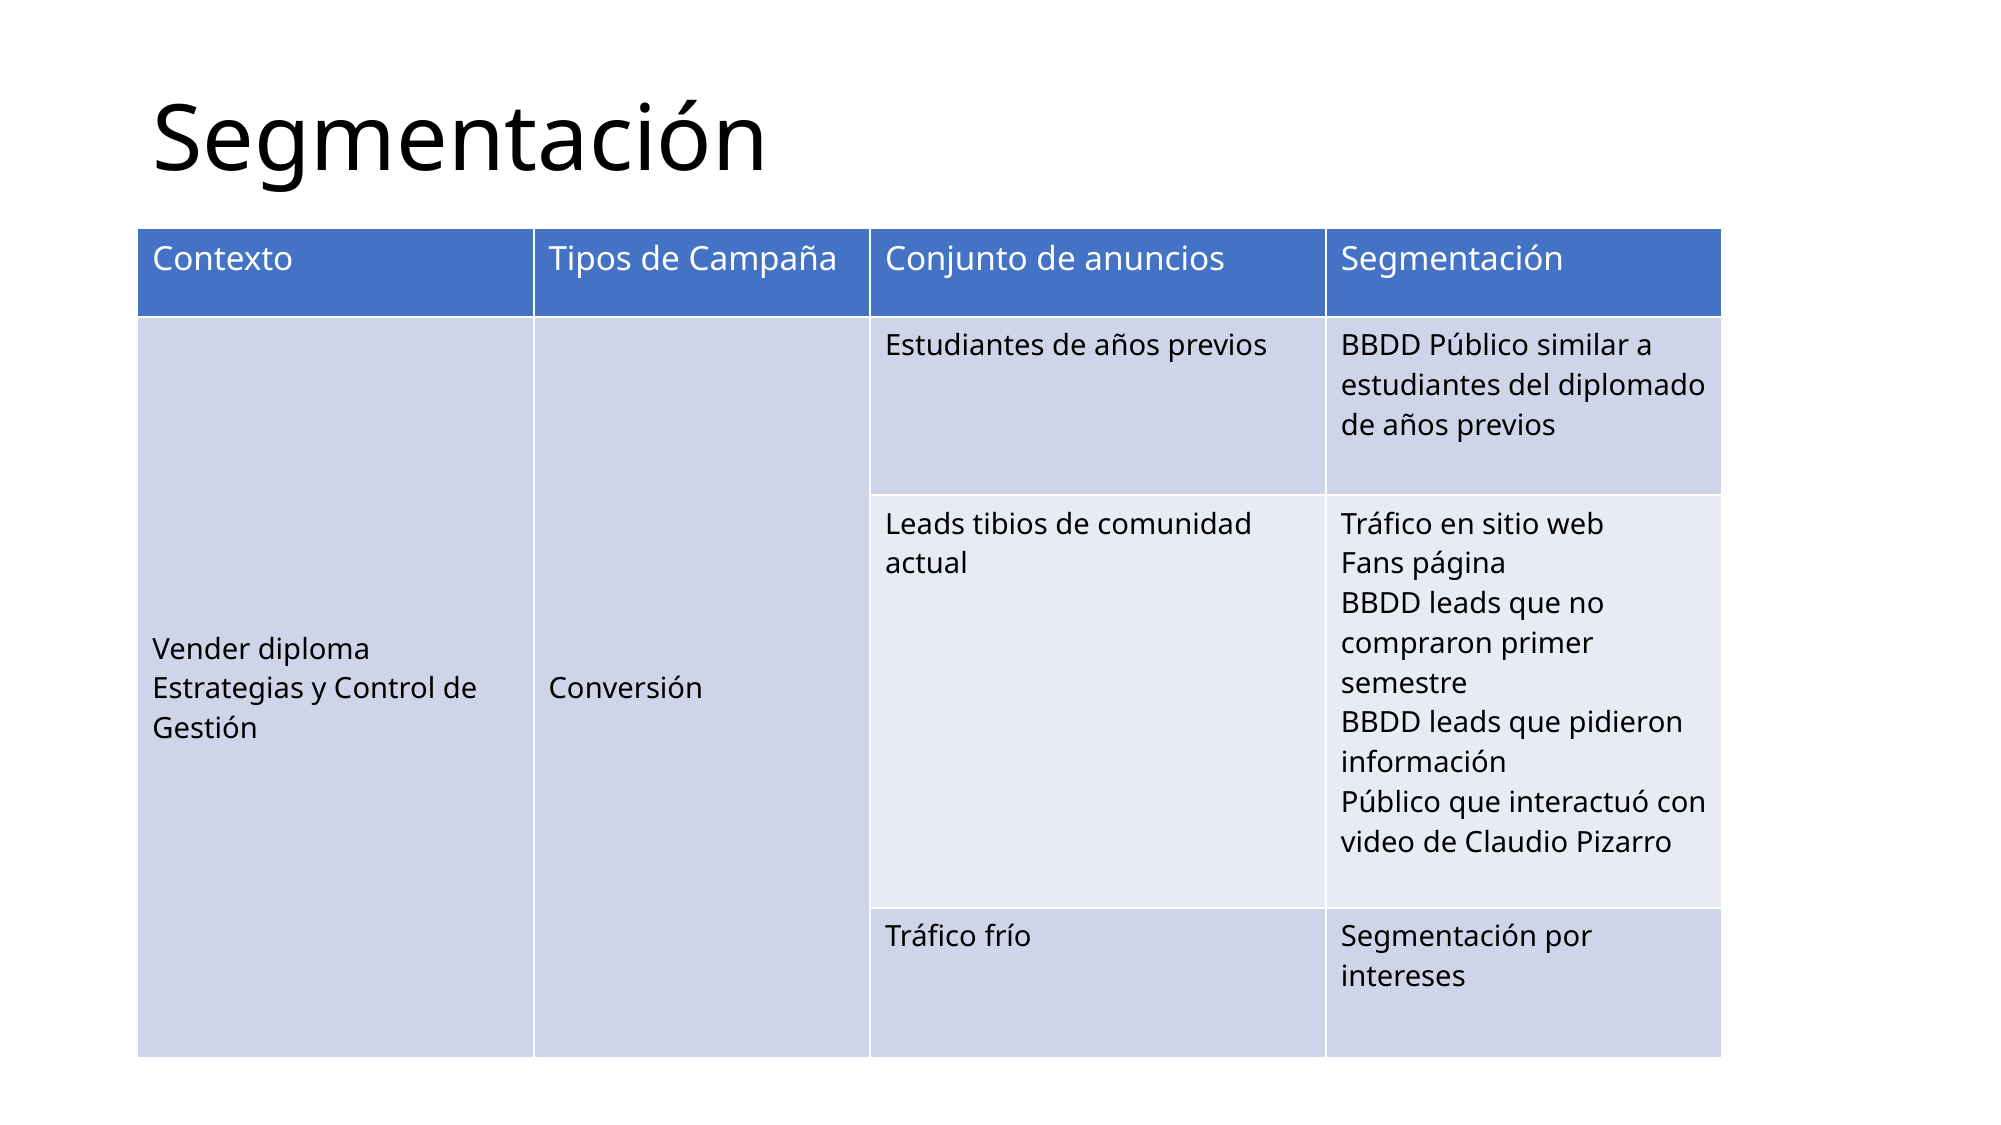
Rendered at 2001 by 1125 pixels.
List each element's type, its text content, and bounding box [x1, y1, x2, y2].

table_header Segmentación [1327, 229, 1721, 316]
table_cell Conversión [535, 318, 869, 1057]
table_header Conjunto de anuncios [871, 229, 1325, 316]
table_cell Tráfico en sitio web Fans página BBDD leads que no compraron primer semestre BBDD leads que pidieron información Público que interactuó con video de Claudio Pizarro [1327, 496, 1721, 907]
table_cell Segmentación por intereses [1327, 909, 1721, 1057]
table_cell Tráfico frío [871, 909, 1325, 1057]
title Segmentación [137, 31, 1495, 227]
table_cell BBDD Público similar a estudiantes del diplomado de años previos [1327, 318, 1721, 494]
table_cell Estudiantes de años previos [871, 318, 1325, 494]
table_header Contexto [138, 229, 533, 316]
table_header Tipos de Campaña [535, 229, 869, 316]
table_cell Vender diploma Estrategias y Control de Gestión [138, 318, 533, 1057]
table_cell Leads tibios de comunidad actual [871, 496, 1325, 907]
